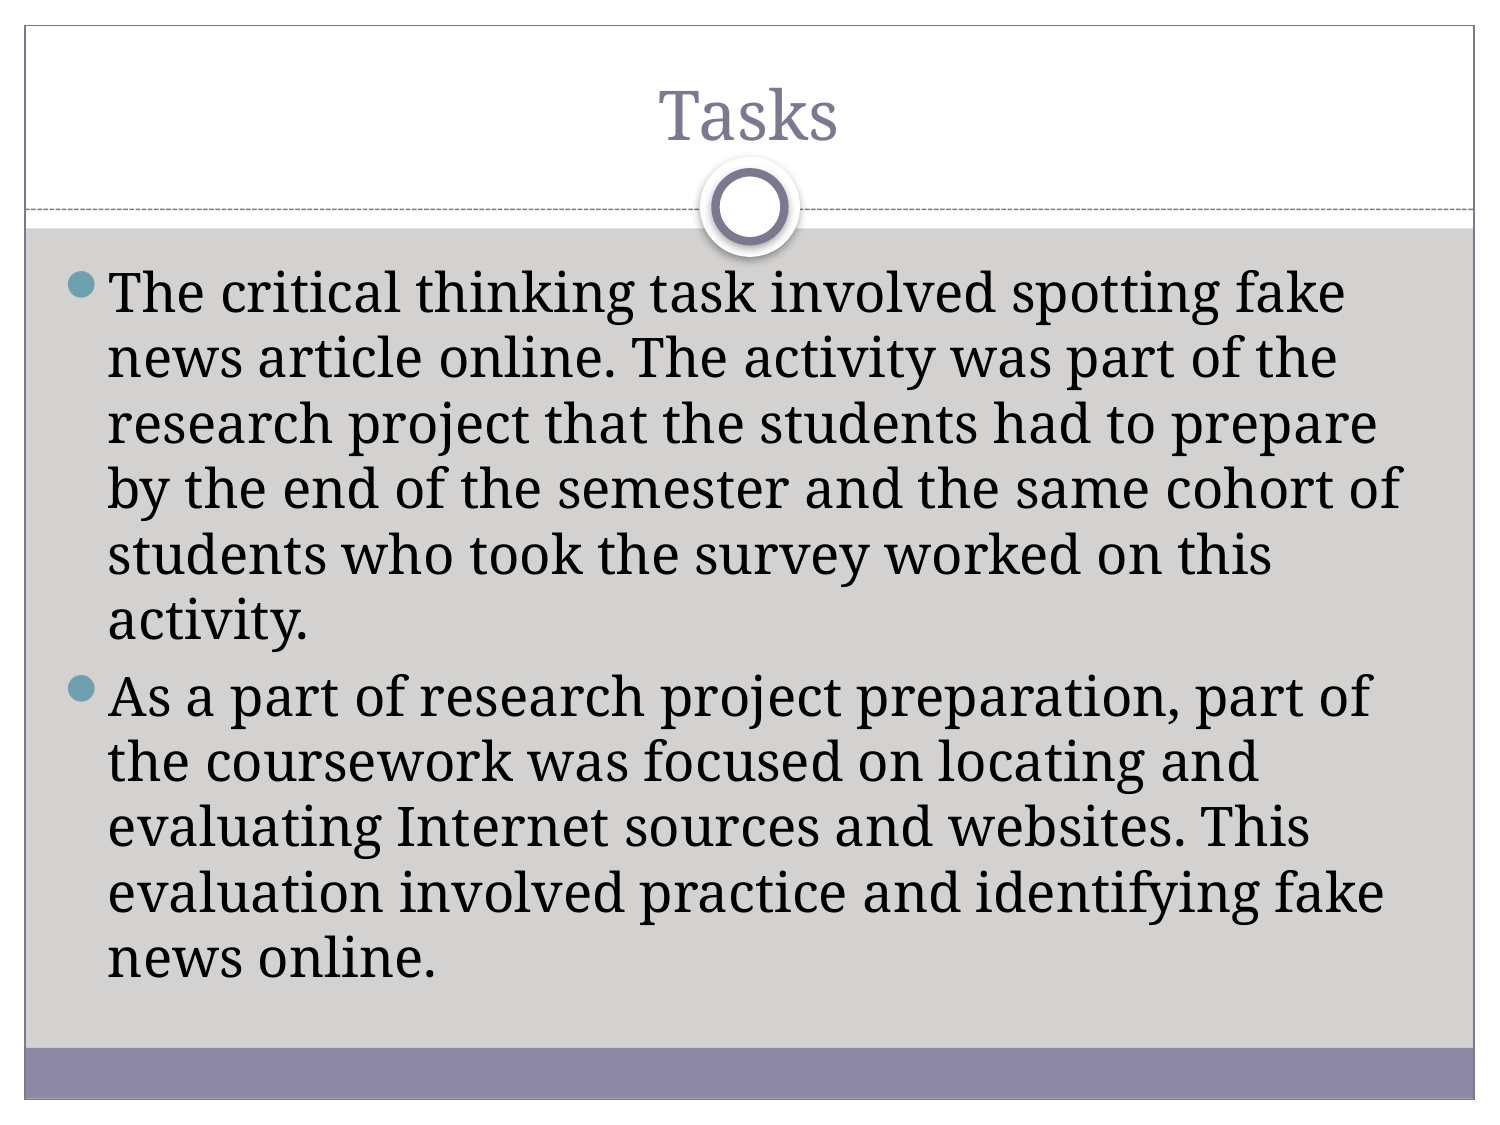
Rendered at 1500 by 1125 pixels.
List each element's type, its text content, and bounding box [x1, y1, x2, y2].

title Tasks [49, 37, 1450, 162]
list The critical thinking task involved spotting fake news article online. The activity was part of the research project that the students had to prepare by the end of the semester and the same cohort of students who took the survey worked on this activity. As a part of research project preparation, part of the coursework was focused on locating and evaluating Internet sources and websites. This evaluation involved practice and identifying fake news online. [49, 250, 1445, 1001]
